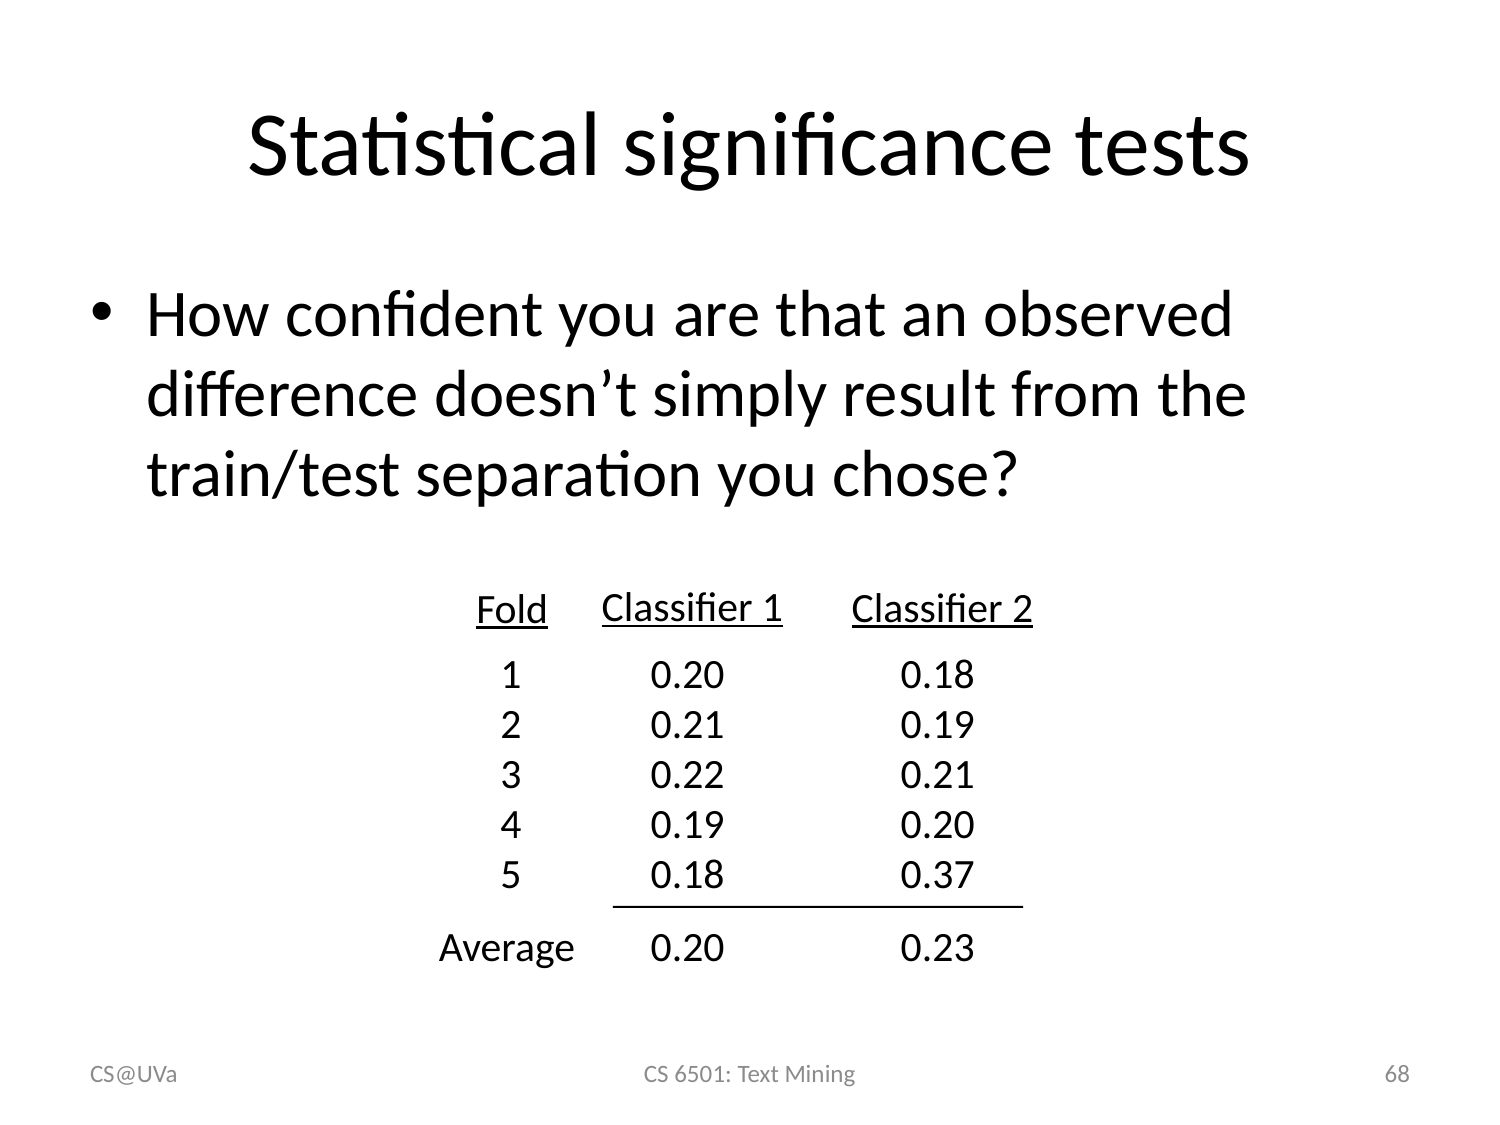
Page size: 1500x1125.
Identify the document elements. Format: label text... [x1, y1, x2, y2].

slide_number 68 [1074, 1042, 1425, 1103]
text_box Fold [461, 574, 564, 639]
text_box 0.23 [885, 912, 990, 978]
text_box [526, 1012, 1001, 1088]
title Statistical significance tests [75, 45, 1425, 233]
text_box Classifier 2 [836, 573, 1049, 638]
text_box Classifier 1 [586, 572, 799, 638]
text_box 0.20 [635, 912, 740, 978]
text_box Average [423, 912, 591, 978]
footer CS 6501: Text Mining [512, 1042, 988, 1103]
text_box 1 2 3 4 5 [485, 639, 537, 905]
text_box 0.18 0.19 0.21 0.20 0.37 [885, 639, 990, 905]
text_box 0.20 0.21 0.22 0.19 0.18 [635, 639, 740, 905]
list How confident you are that an observed difference doesn’t simply result from the train/test separation you chose? [75, 262, 1425, 1005]
slide_number CS@UVa [75, 1042, 425, 1103]
